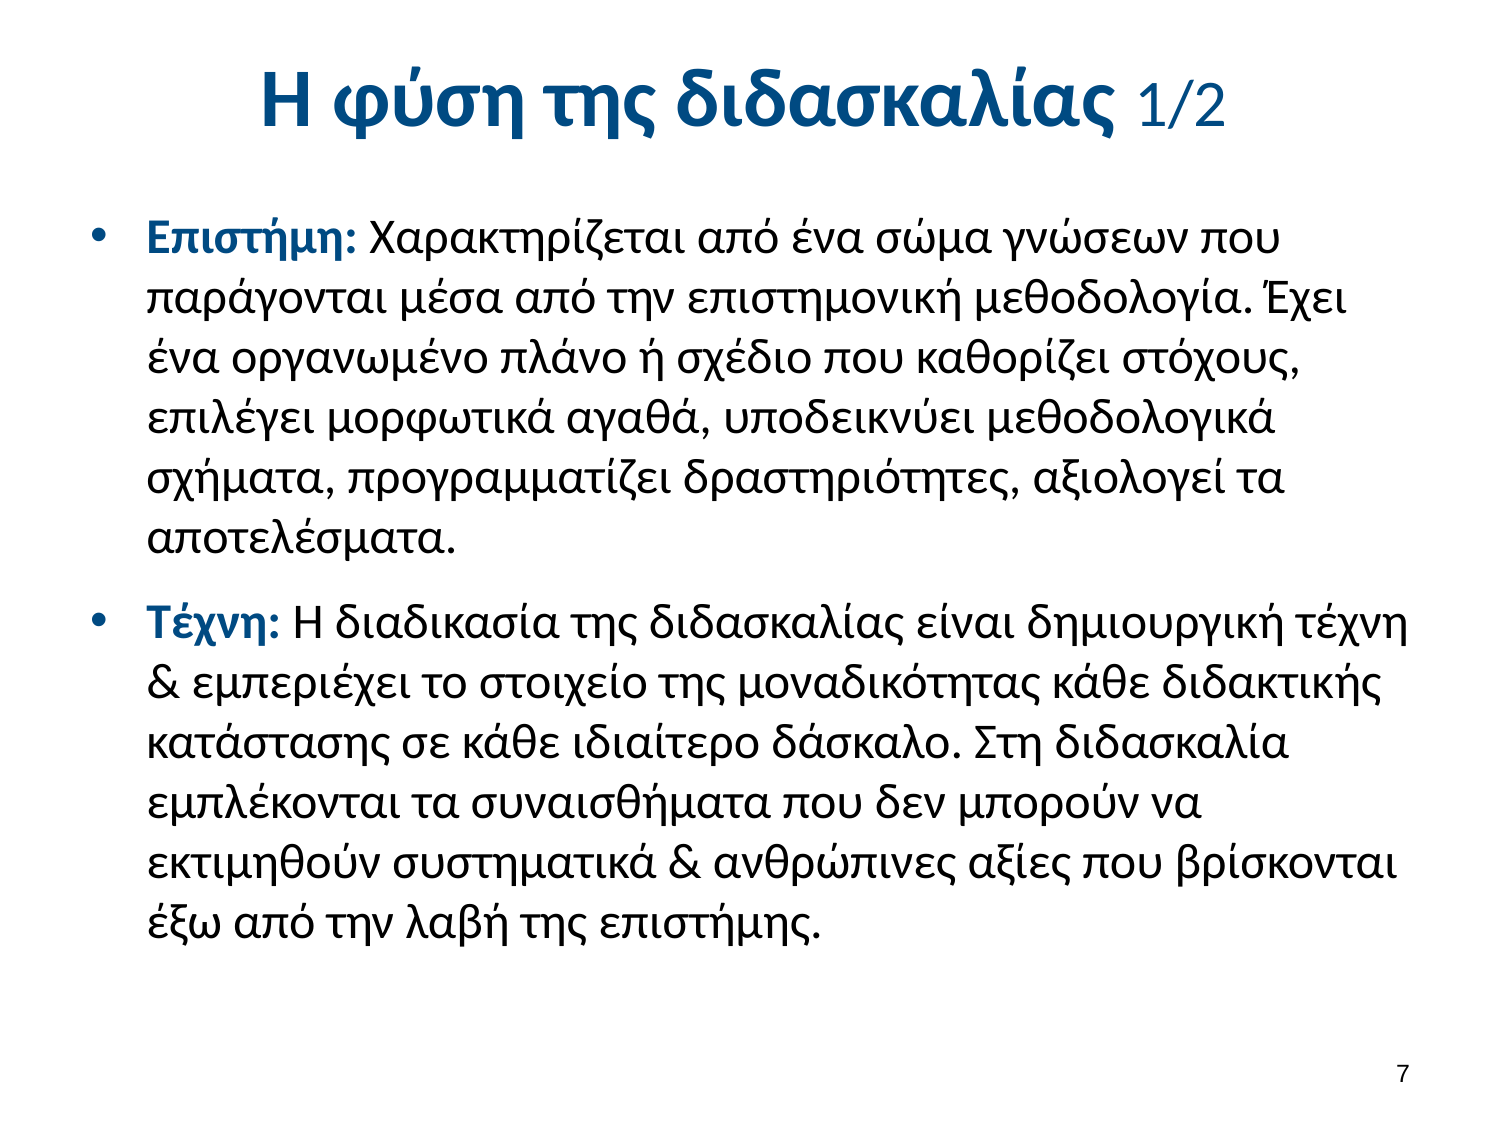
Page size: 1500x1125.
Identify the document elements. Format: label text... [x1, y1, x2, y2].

title Η φύση της διδασκαλίας 1/2 [76, 19, 1427, 169]
slide_number 6 [1074, 1042, 1425, 1103]
list Επιστήμη: Χαρακτηρίζεται από ένα σώμα γνώσεων που παράγονται μέσα από την επιστημονική μεθοδολογία. Έχει ένα οργανωμένο πλάνο ή σχέδιο που καθορίζει στόχους, επιλέγει μορφωτικά αγαθά, υποδεικνύει μεθοδολογικά σχήματα, προγραμματίζει δραστηριότητες, αξιολογεί τα αποτελέσματα. Τέχνη: Η διαδικασία της διδασκαλίας είναι δημιουργική τέχνη & εμπεριέχει το στοιχείο της μοναδικότητας κάθε διδακτικής κατάστασης σε κάθε ιδιαίτερο δάσκαλο. Στη διδασκαλία εμπλέκονται τα συναισθήματα που δεν μπορούν να εκτιμηθούν συστηματικά & ανθρώπινες αξίες που βρίσκονται έξω από την λαβή της επιστήμης. [75, 196, 1425, 1024]
